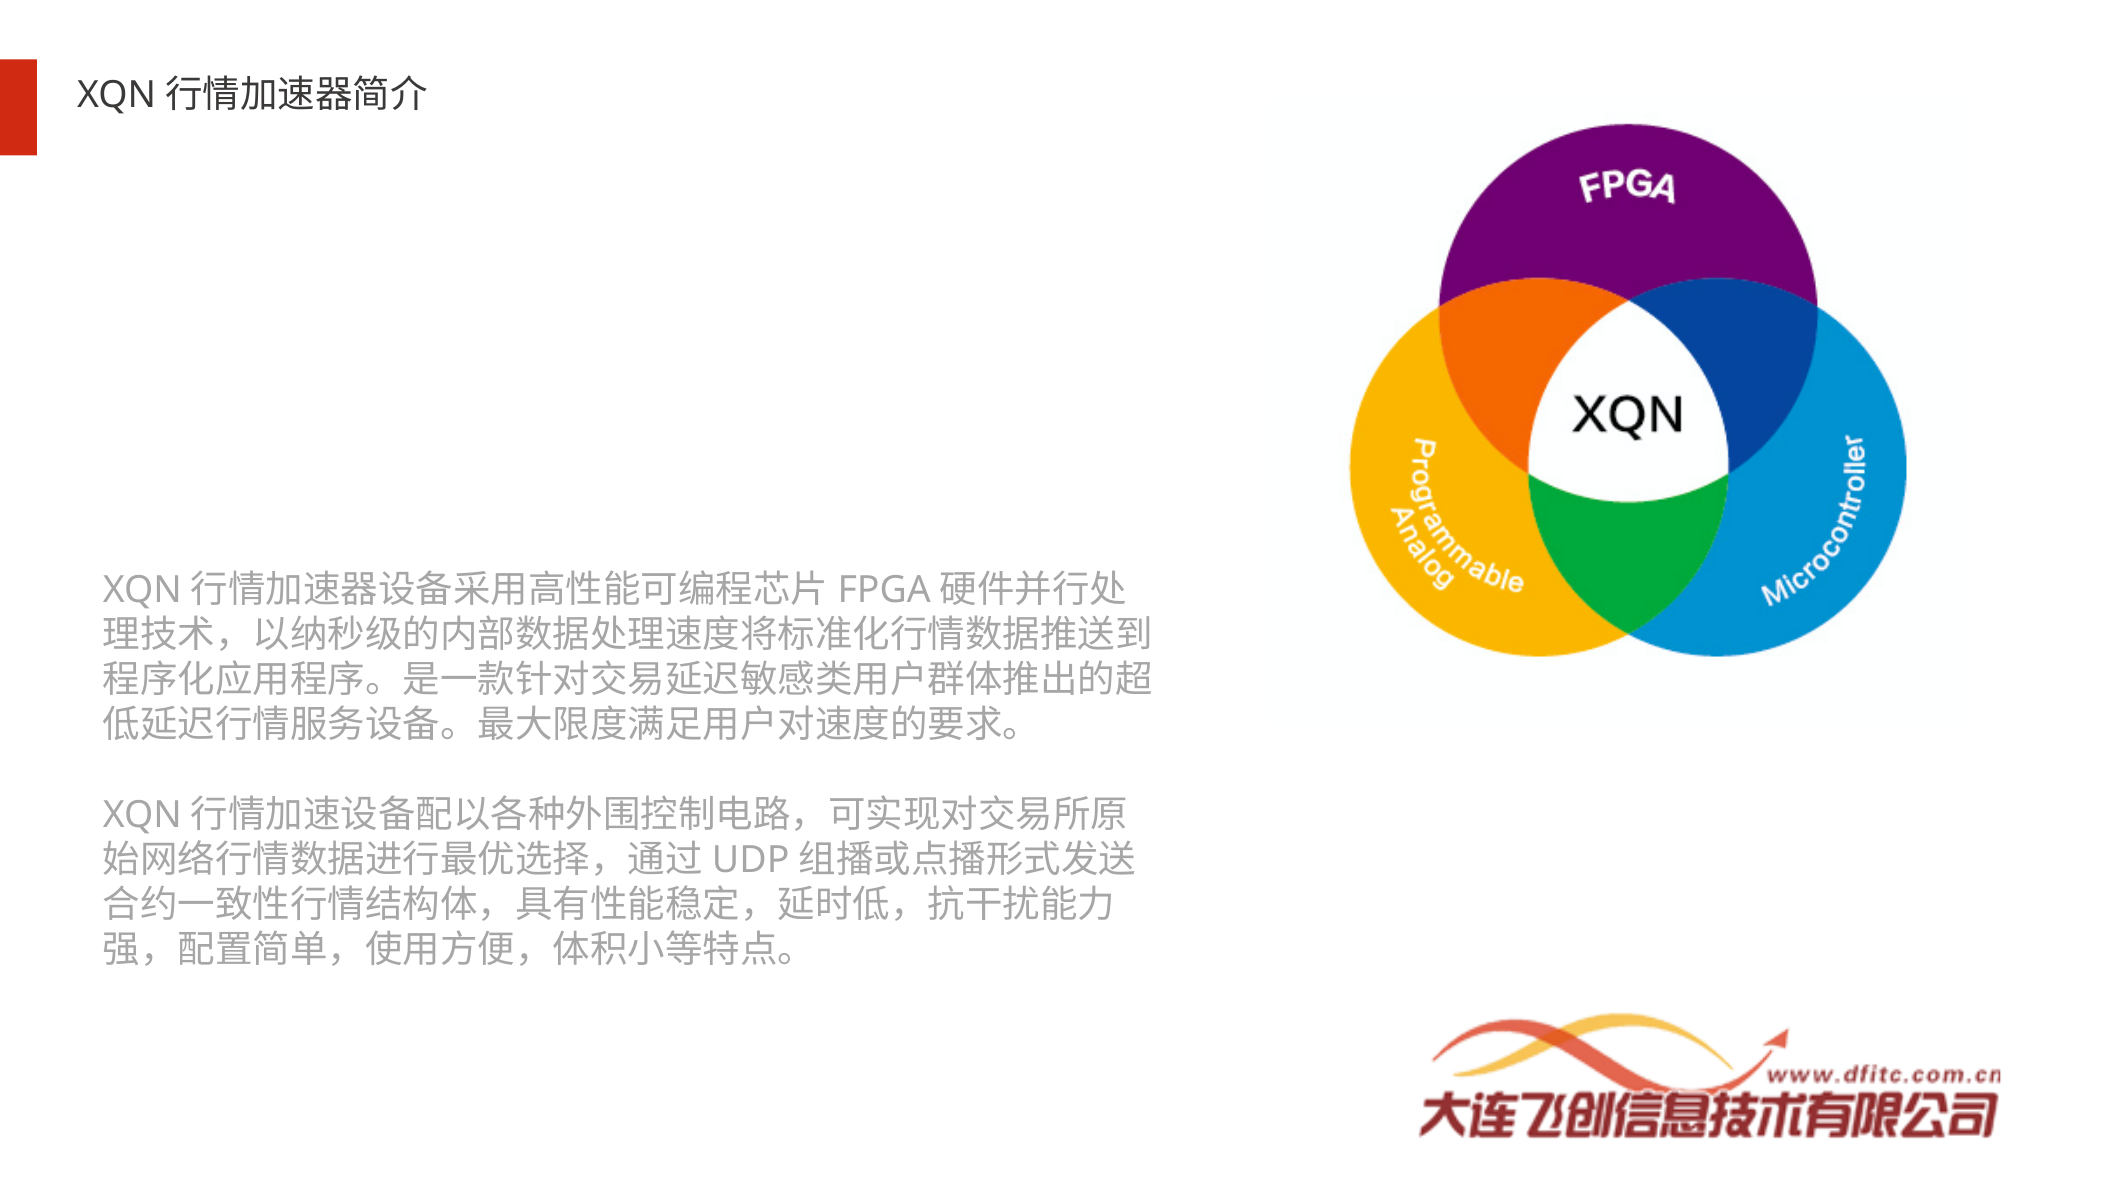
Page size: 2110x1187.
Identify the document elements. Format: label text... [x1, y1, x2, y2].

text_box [437, 412, 706, 720]
picture [1373, 1011, 2048, 1143]
picture [1267, 100, 1968, 725]
text_box XQN行情加速器简介 [61, 62, 444, 124]
text_box XQN行情加速器设备采用高性能可编程芯片FPGA硬件并行处理技术，以纳秒级的内部数据处理速度将标准化行情数据推送到程序化应用程序。是一款针对交易延迟敏感类用户群体推出的超低延迟行情服务设备。最大限度满足用户对速度的要求。 XQN行情加速设备配以各种外围控制电路，可实现对交易所原始网络行情数据进行最优选择，通过UDP组播或点播形式发送合约一致性行情结构体，具有性能稳定，延时低，抗干扰能力强，配置简单，使用方便，体积小等特点。 [88, 557, 1173, 978]
